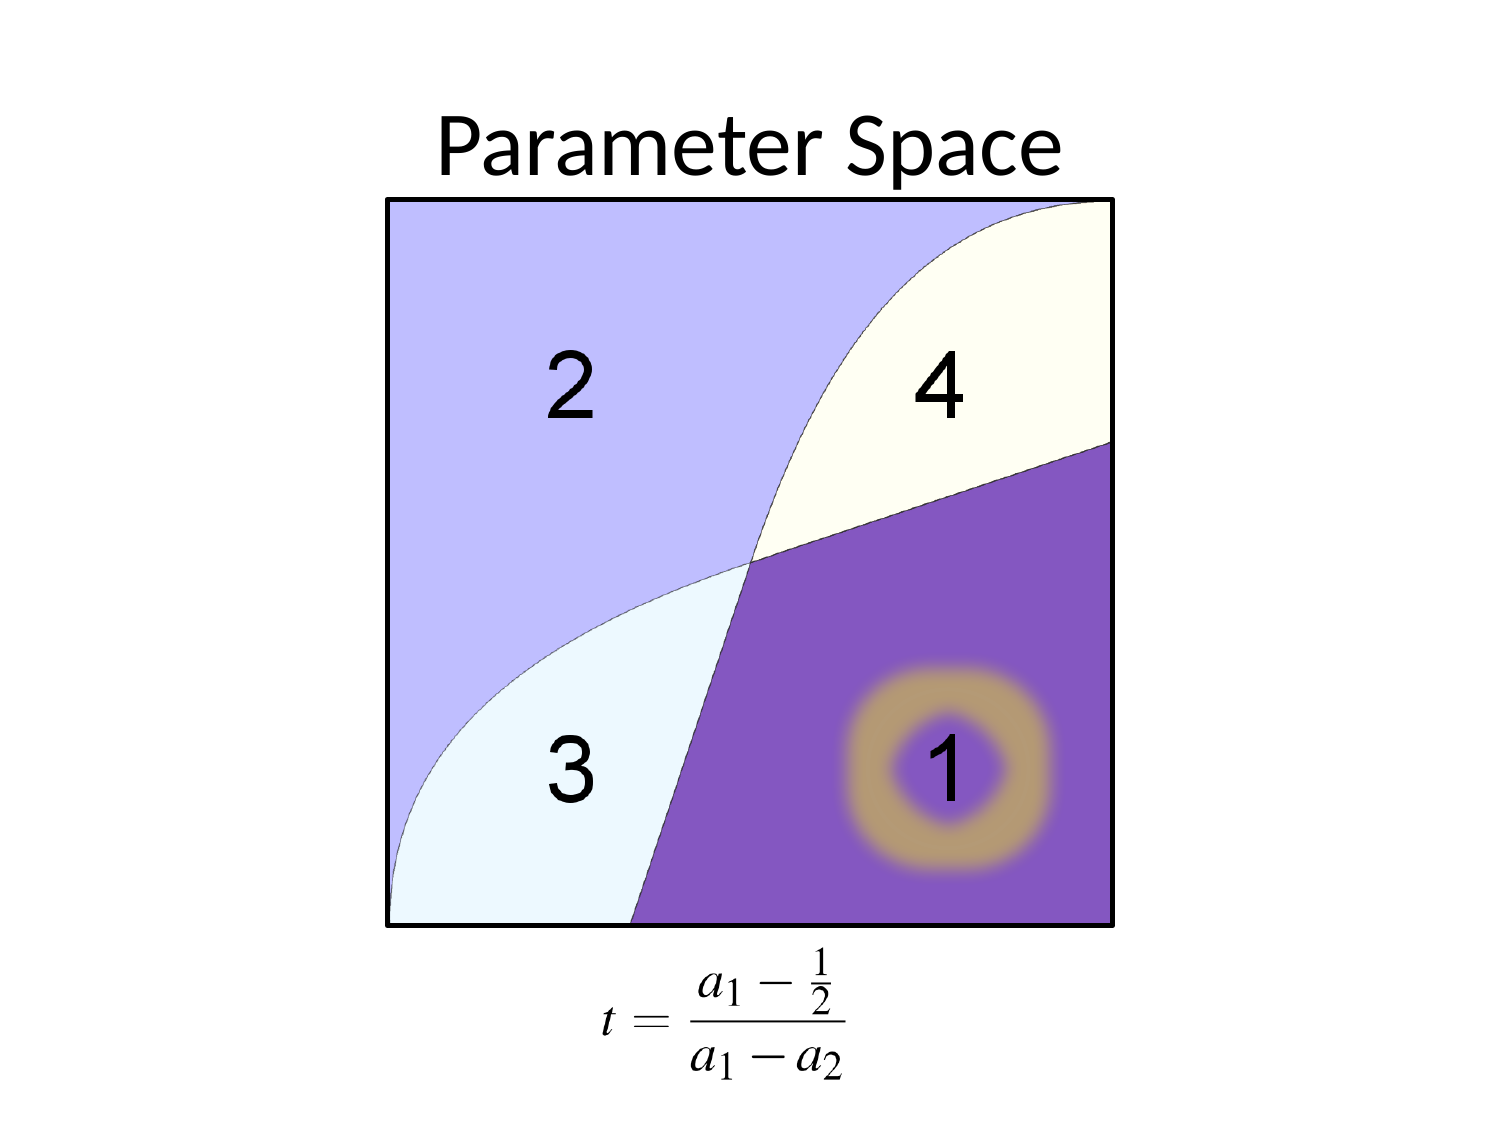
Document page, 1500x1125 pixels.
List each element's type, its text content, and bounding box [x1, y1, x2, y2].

picture [389, 201, 1111, 924]
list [587, 937, 851, 1101]
title Parameter Space [75, 45, 1425, 233]
